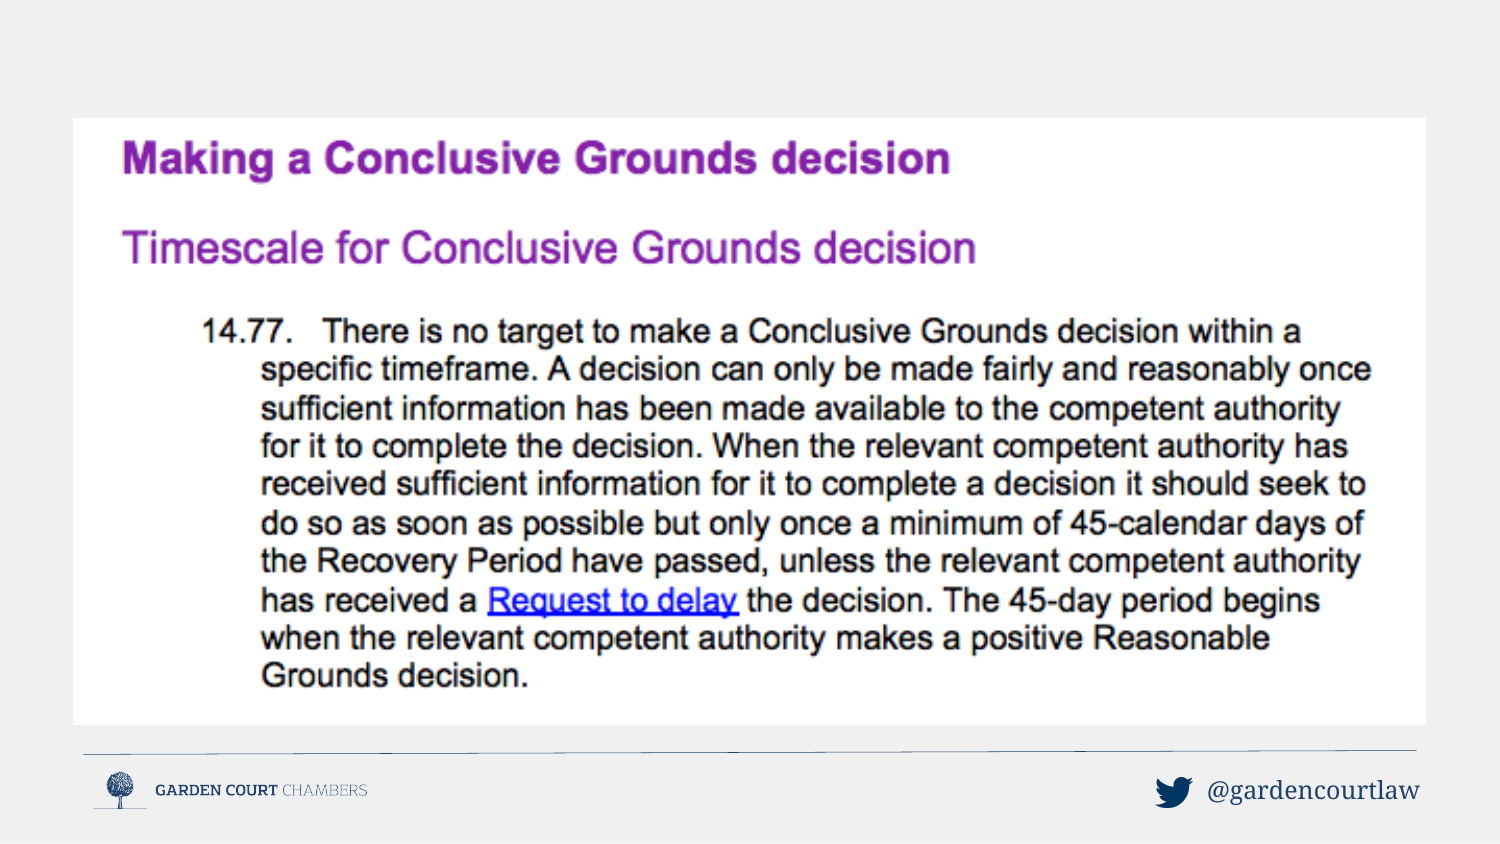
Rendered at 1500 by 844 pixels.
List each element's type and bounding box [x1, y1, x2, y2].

picture [93, 771, 367, 809]
picture [73, 118, 1426, 725]
picture [1155, 777, 1193, 808]
